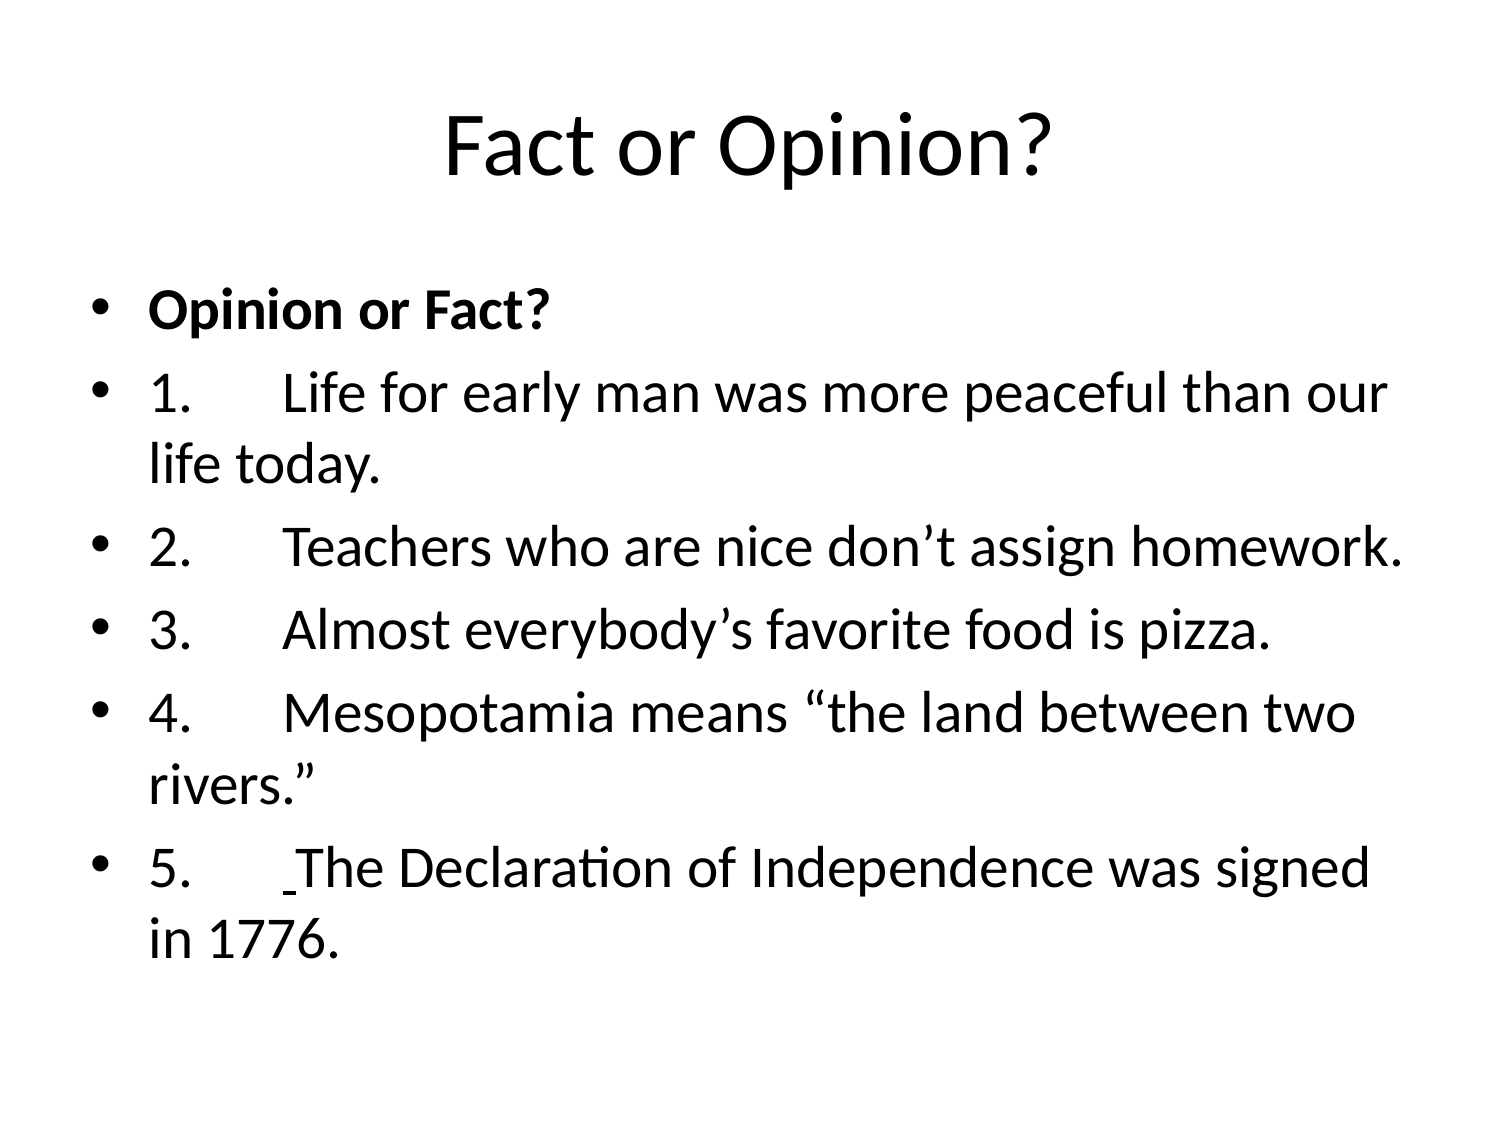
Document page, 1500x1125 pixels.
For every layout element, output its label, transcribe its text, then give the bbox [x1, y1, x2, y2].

list Opinion or Fact? 1. Life for early man was more peaceful than our life today. 2. Teachers who are nice don’t assign homework. 3. Almost everybody’s favorite food is pizza. 4. Mesopotamia means “the land between two rivers.” 5. The Declaration of Independence was signed in 1776. [74, 262, 1426, 1006]
title Fact or Opinion? [74, 44, 1426, 233]
